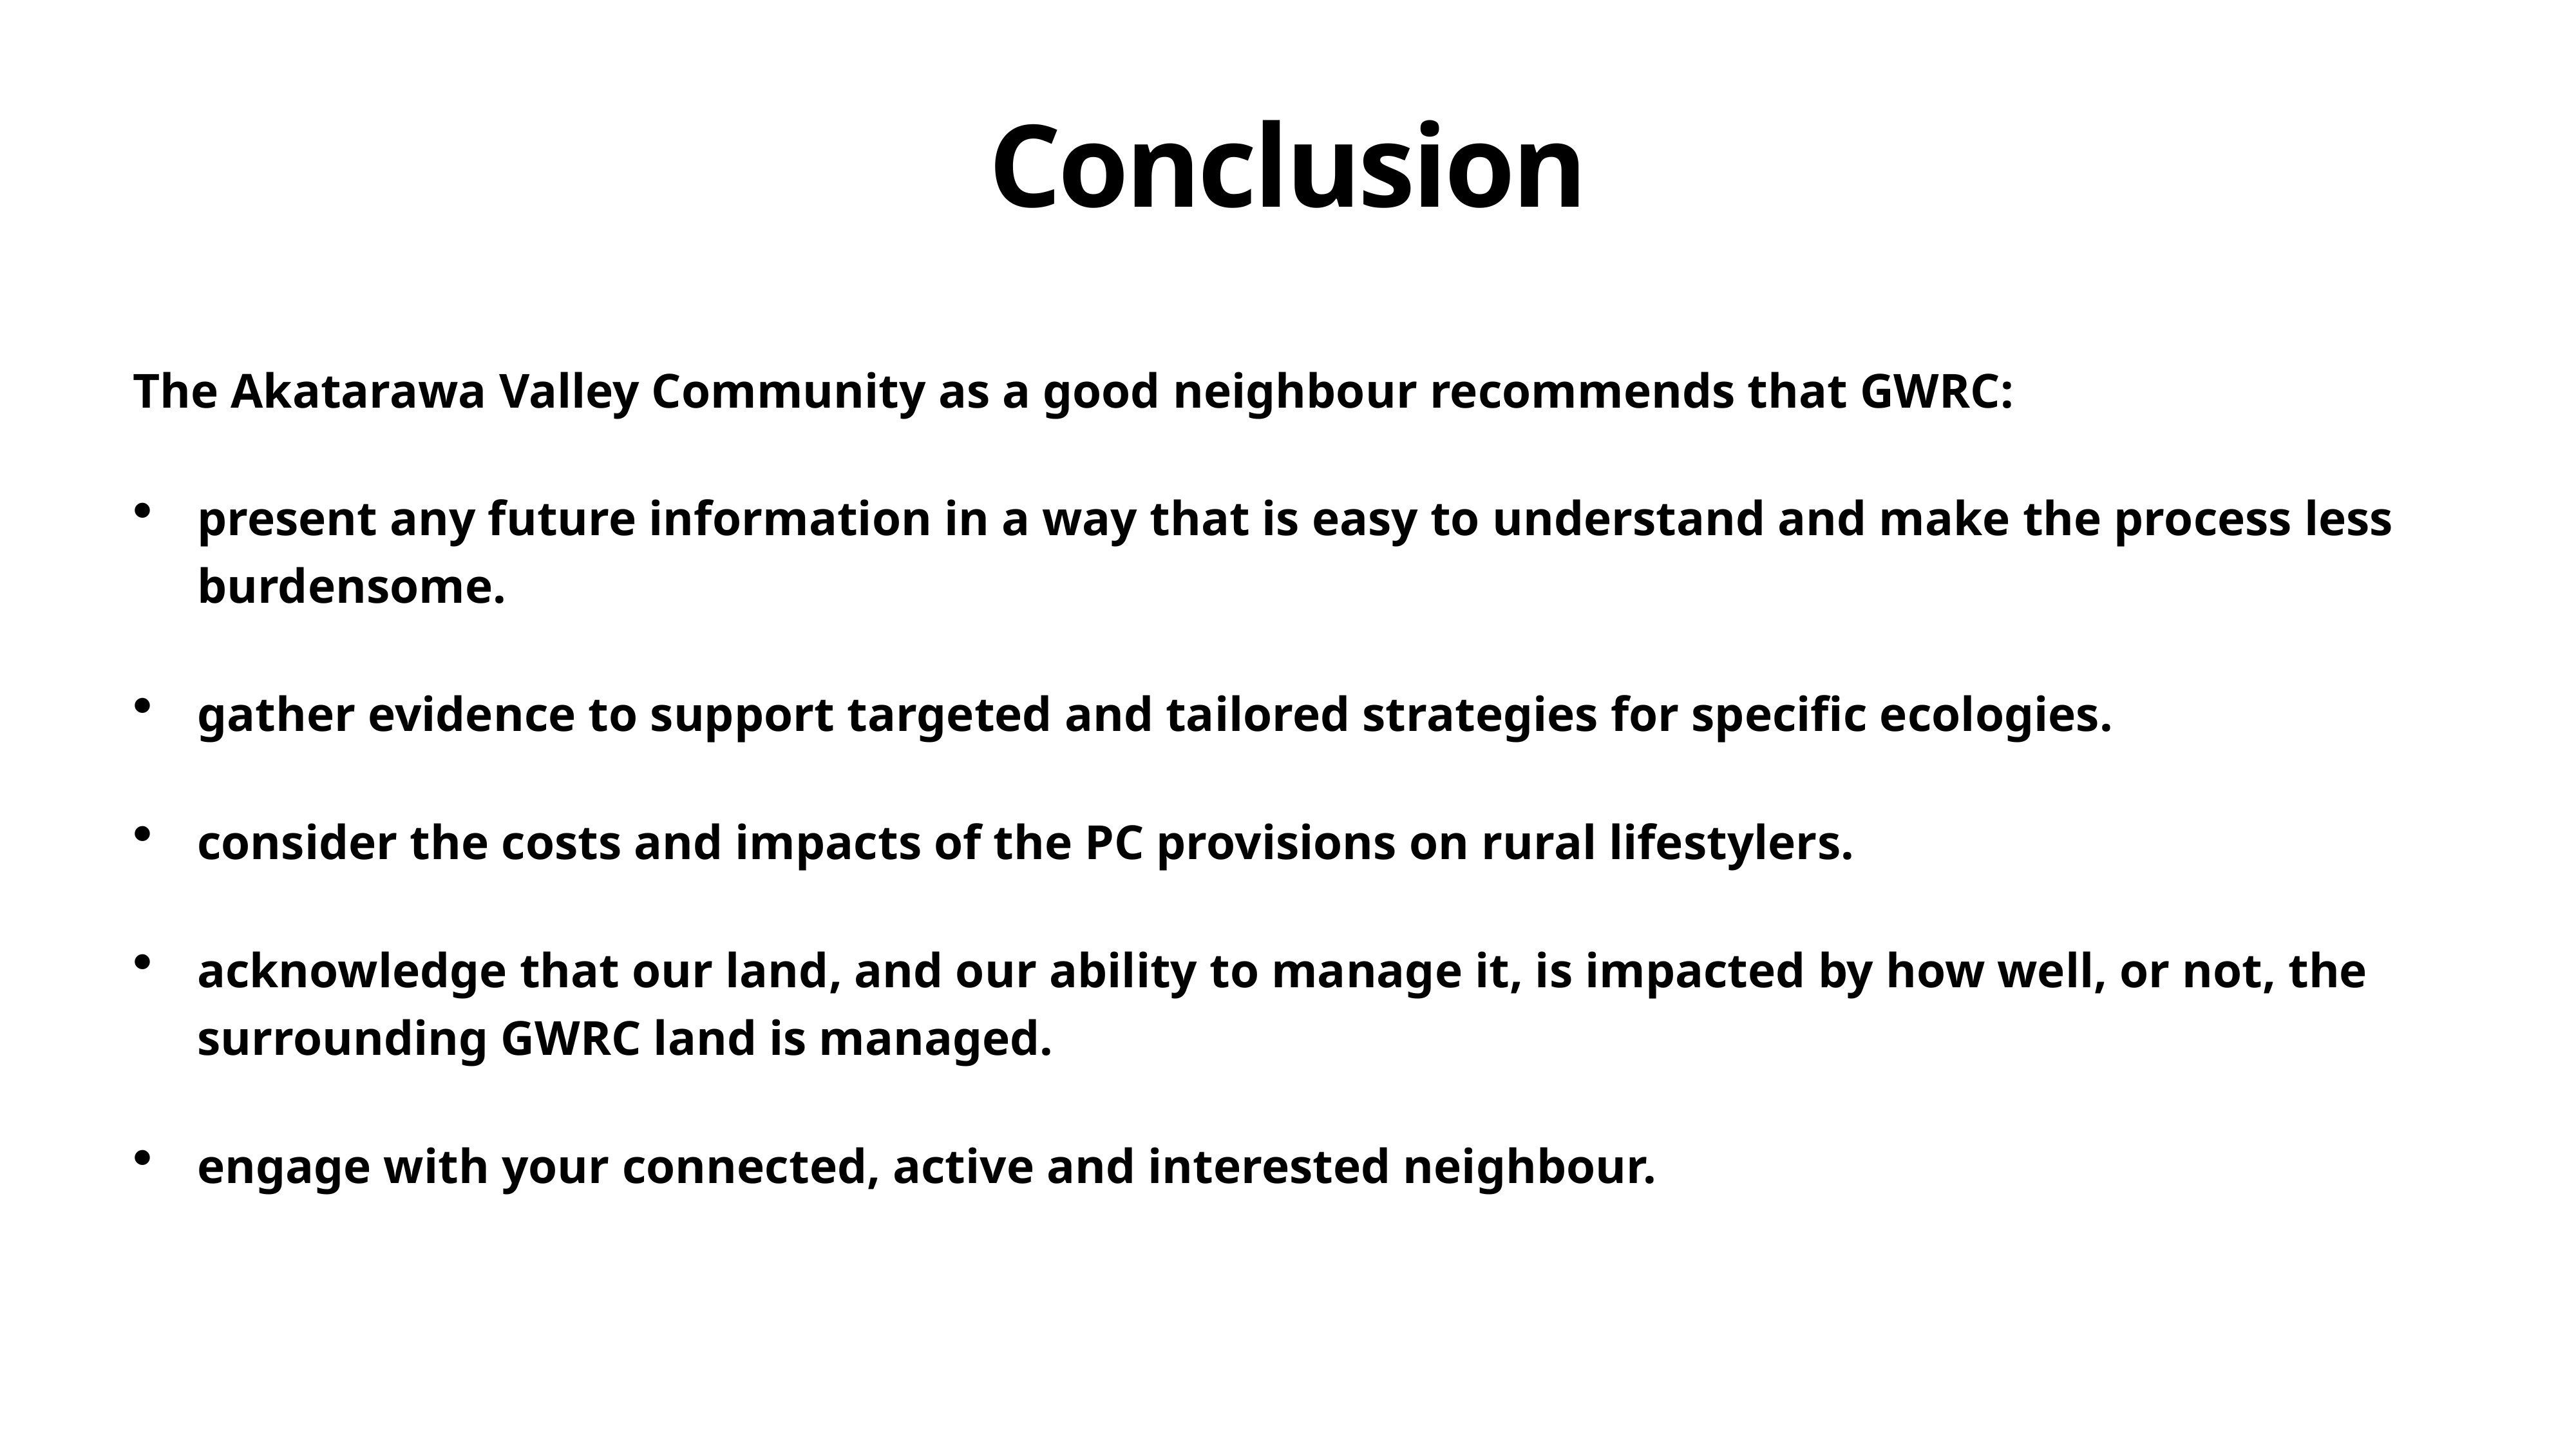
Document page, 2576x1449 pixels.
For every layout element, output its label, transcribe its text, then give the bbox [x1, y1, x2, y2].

title Conclusion [127, 113, 2449, 266]
list The Akatarawa Valley Community as a good neighbour recommends that GWRC: present any future information in a way that is easy to understand and make the process less burdensome. gather evidence to support targeted and tailored strategies for specific ecologies. consider the costs and impacts of the PC provisions on rural lifestylers. acknowledge that our land, and our ability to manage it, is impacted by how well, or not, the surrounding GWRC land is managed. engage with your connected, active and interested neighbour. [127, 343, 2449, 1217]
